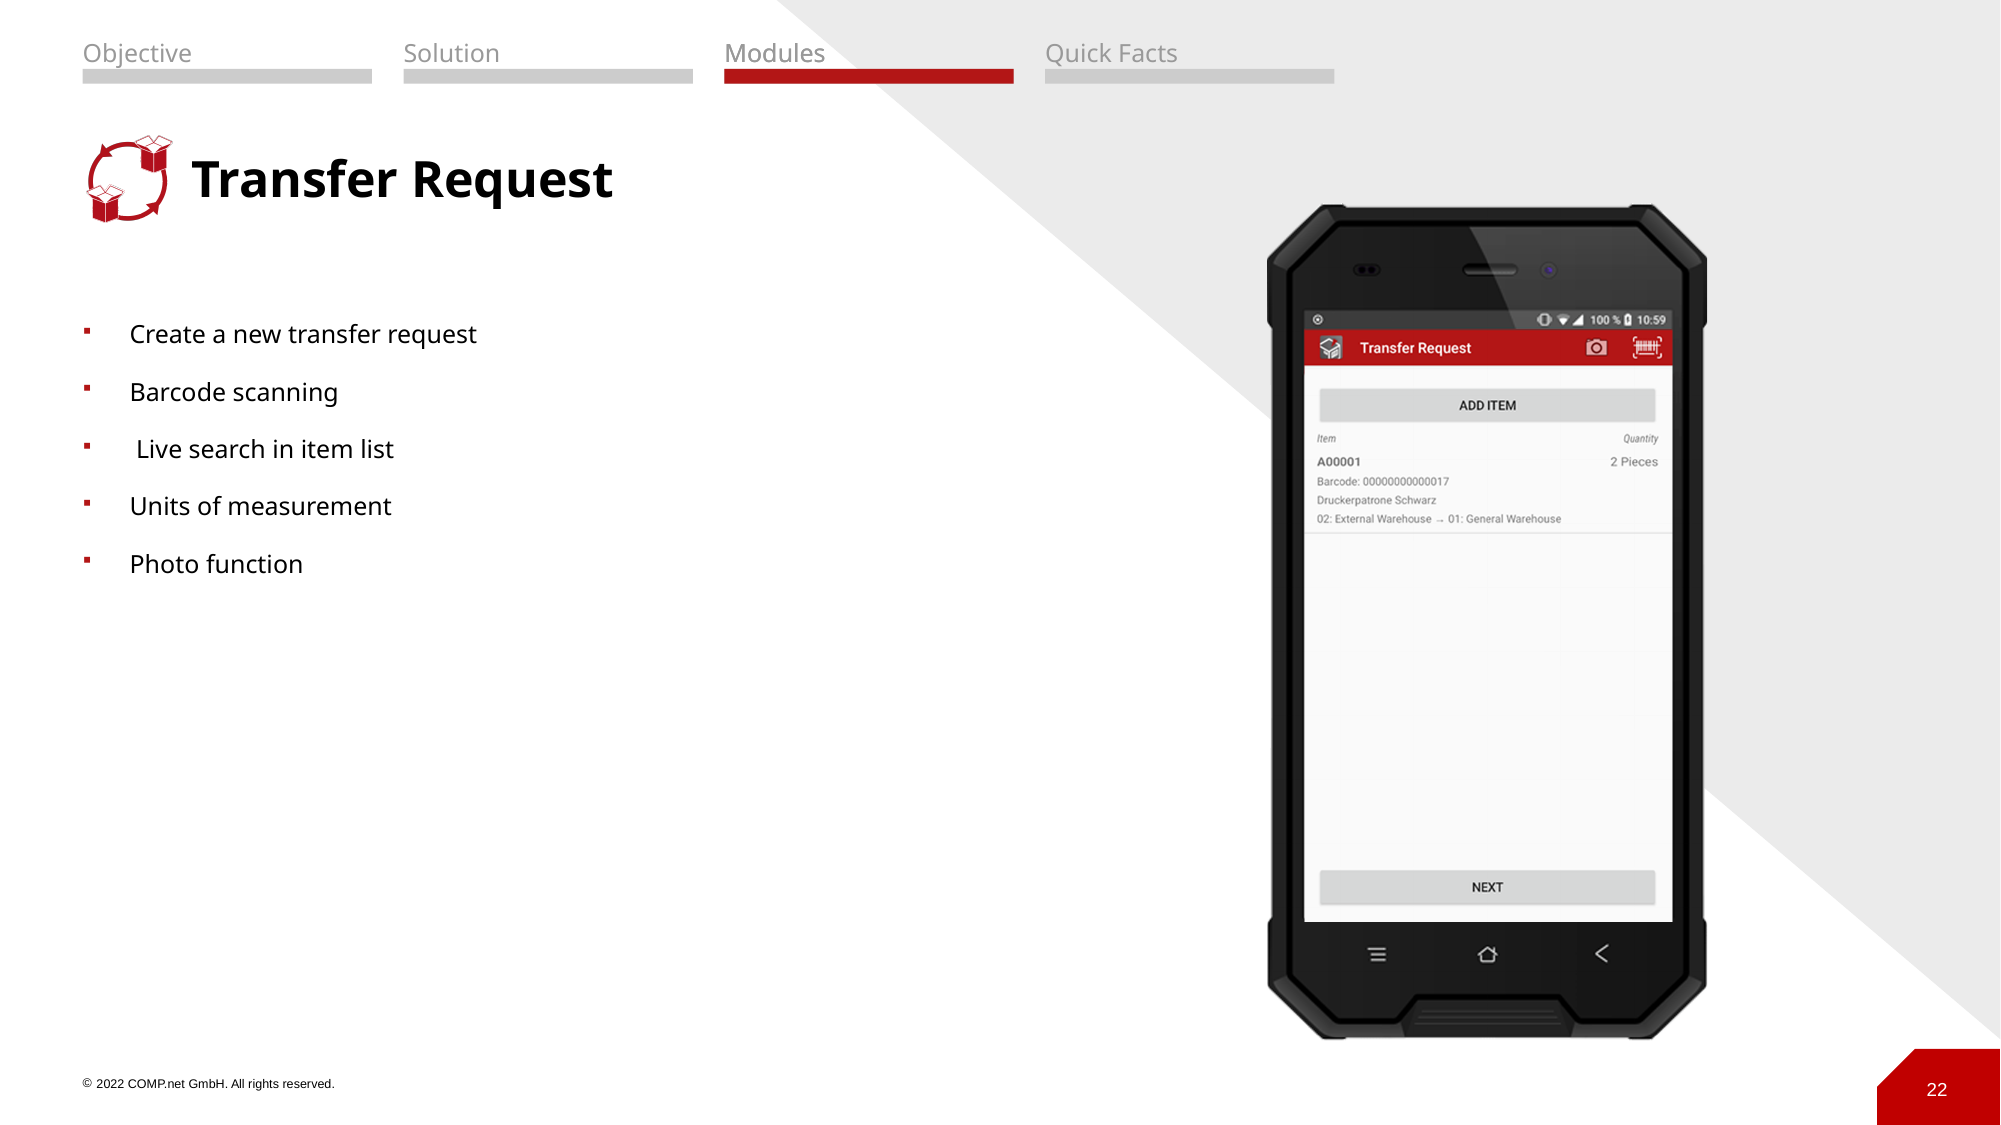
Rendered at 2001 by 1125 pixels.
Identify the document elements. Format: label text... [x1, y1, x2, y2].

text_box [724, 68, 1014, 84]
title Transfer Request [191, 147, 1030, 208]
list Create a new transfer request Barcode scanning Live search in item list Units of measurement Photo function [82, 303, 957, 1040]
picture [85, 135, 173, 224]
picture [1267, 203, 1709, 1101]
text_box Modules [724, 28, 1014, 68]
